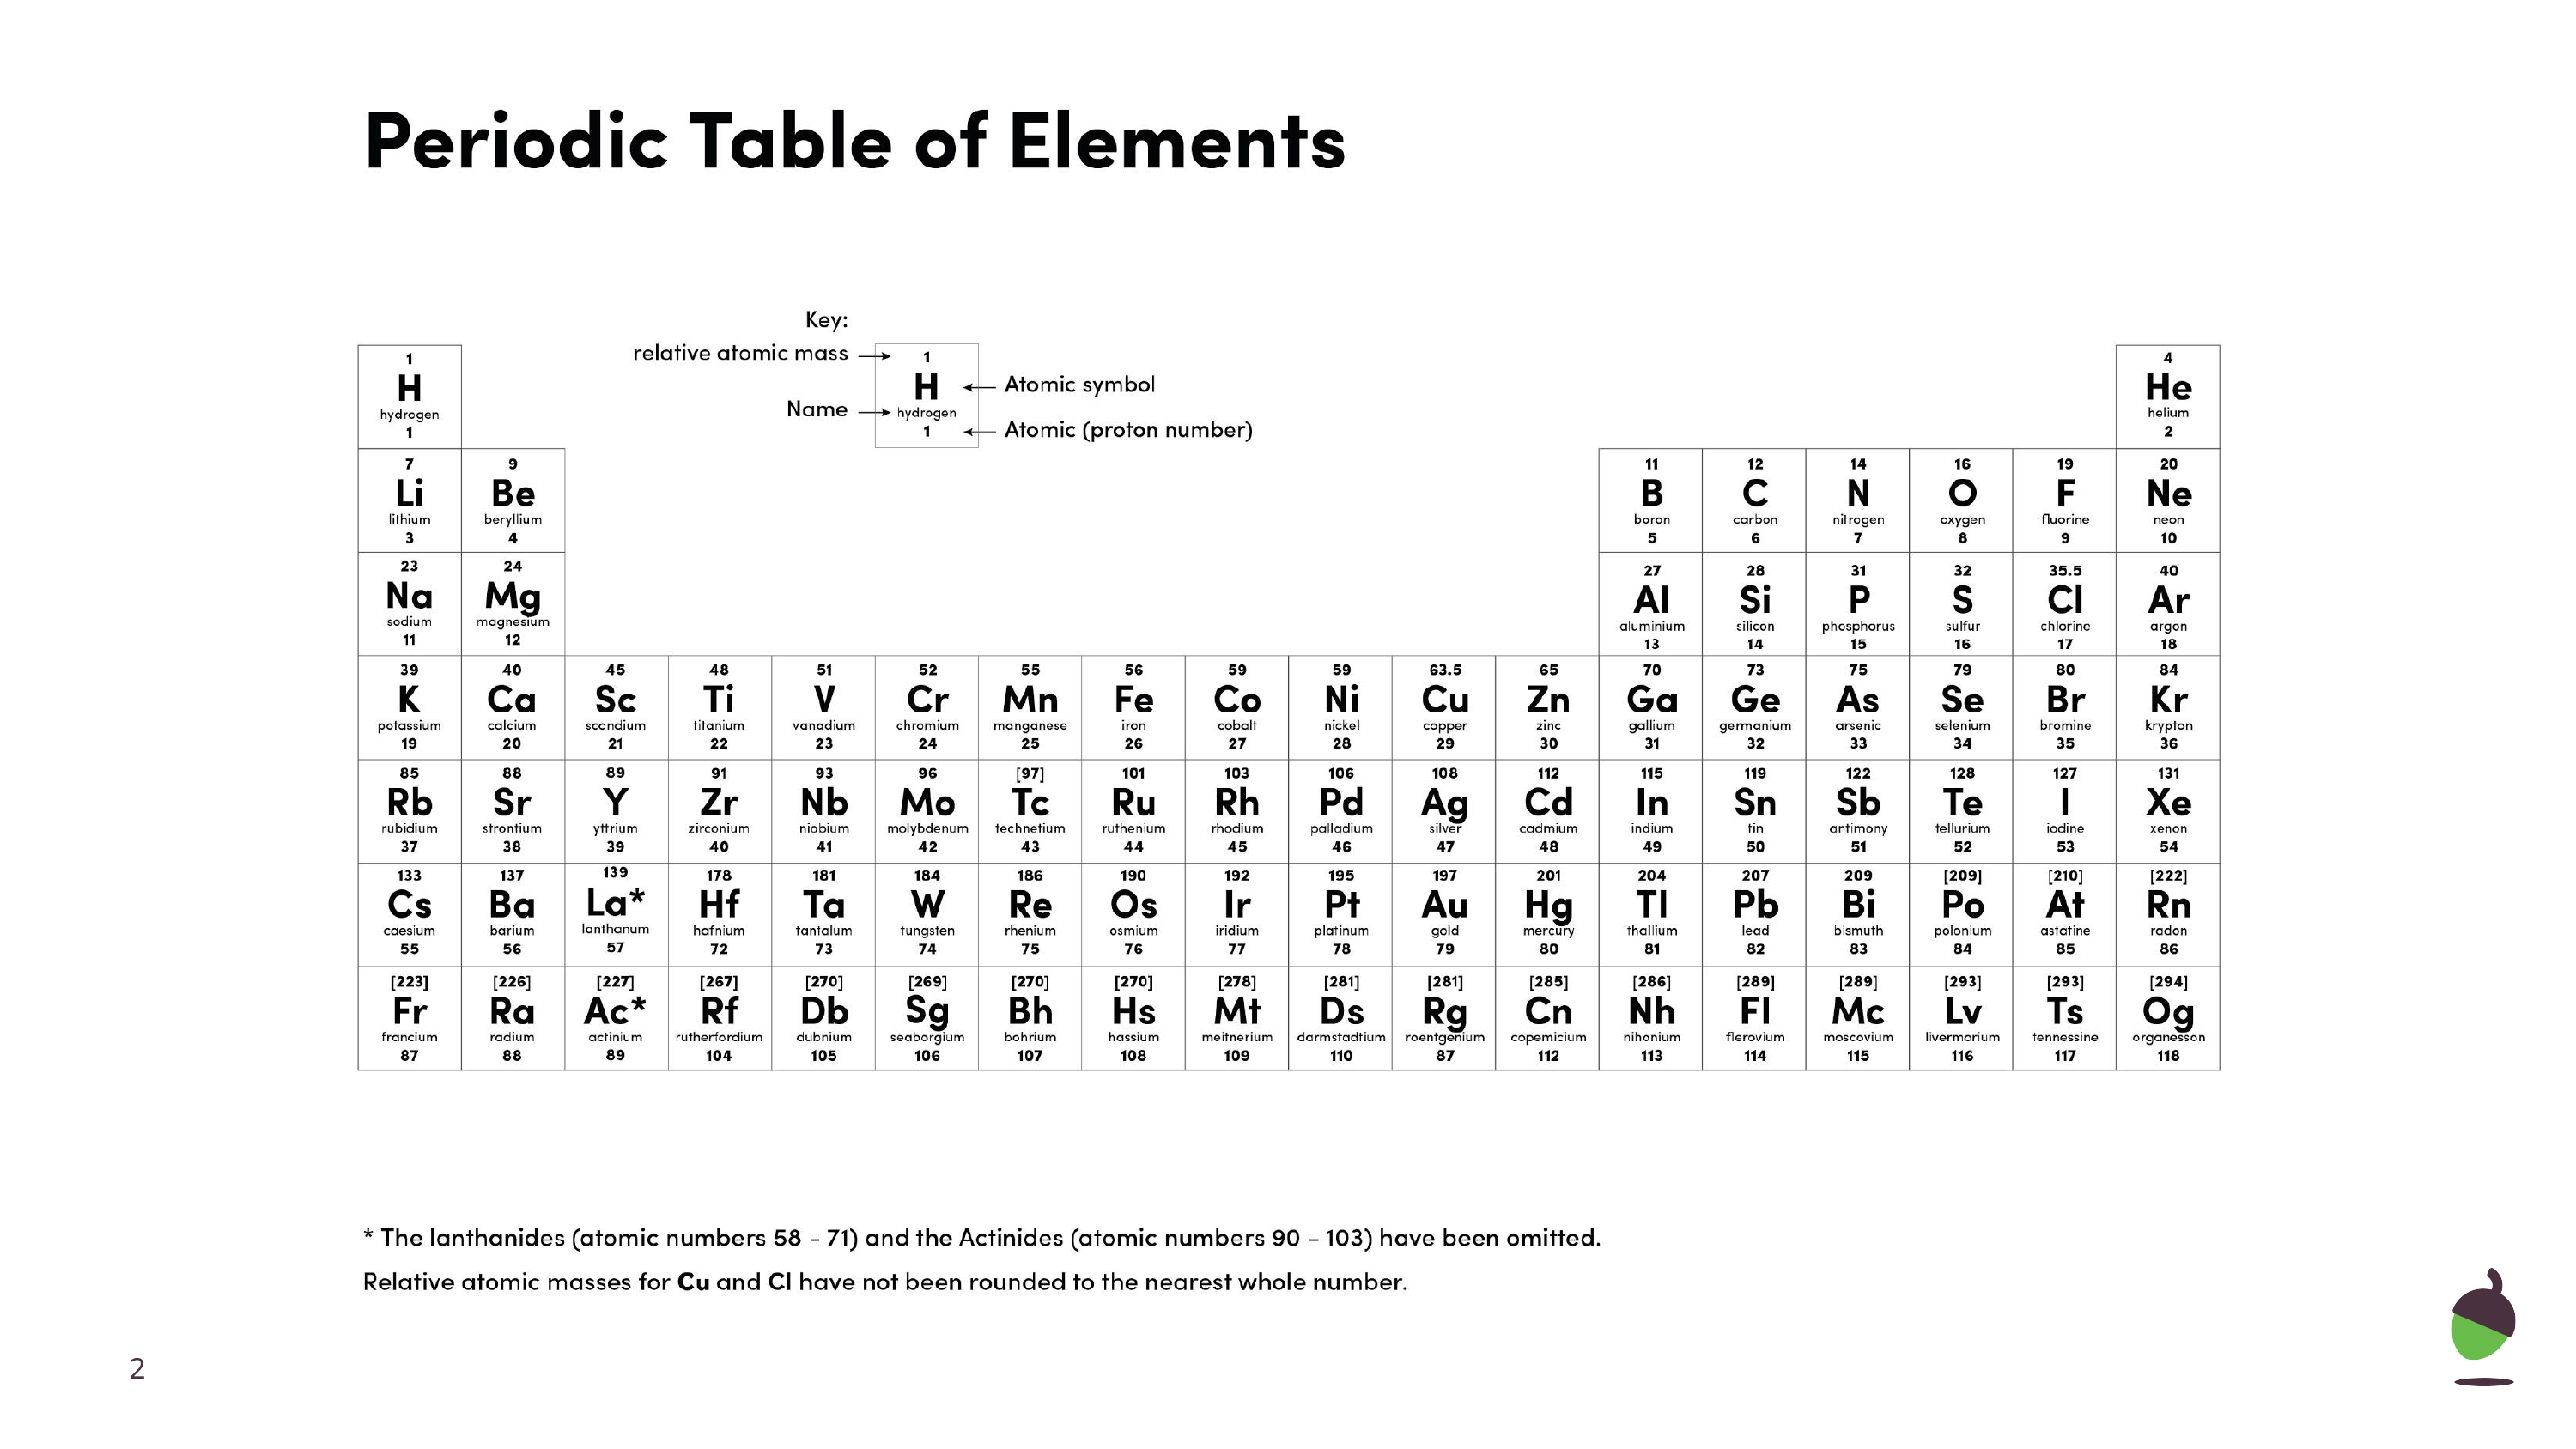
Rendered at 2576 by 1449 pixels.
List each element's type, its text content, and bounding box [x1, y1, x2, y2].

slide_number ‹#› [129, 1349, 332, 1401]
picture [2451, 1268, 2516, 1386]
picture [319, 0, 2257, 1368]
